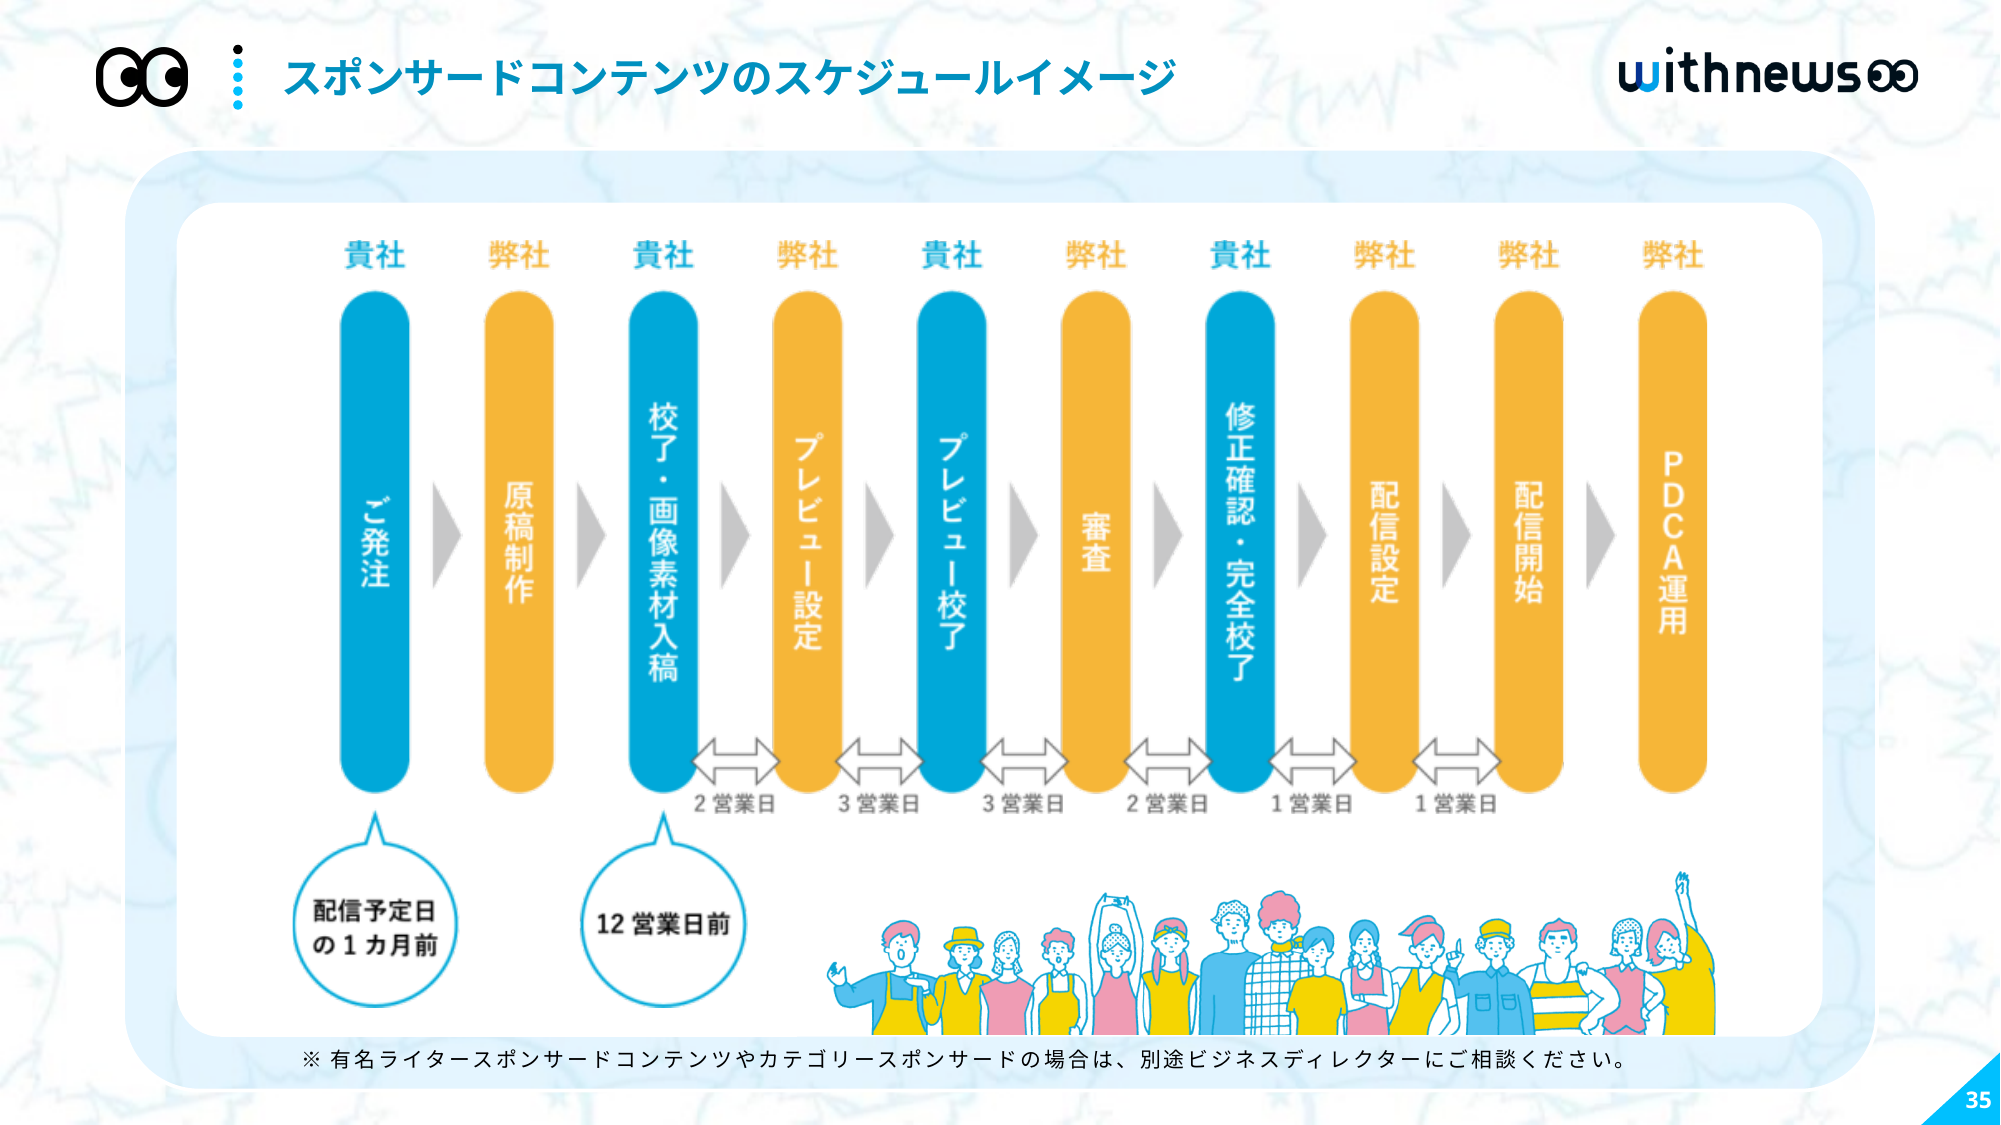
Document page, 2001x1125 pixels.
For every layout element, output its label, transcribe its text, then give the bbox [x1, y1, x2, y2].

title スポンサードコンテンツのスケジュールイメージ [281, 19, 1495, 136]
slide_number 34 [1952, 1085, 2000, 1116]
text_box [122, 148, 1878, 1091]
picture [0, 0, 2000, 1125]
